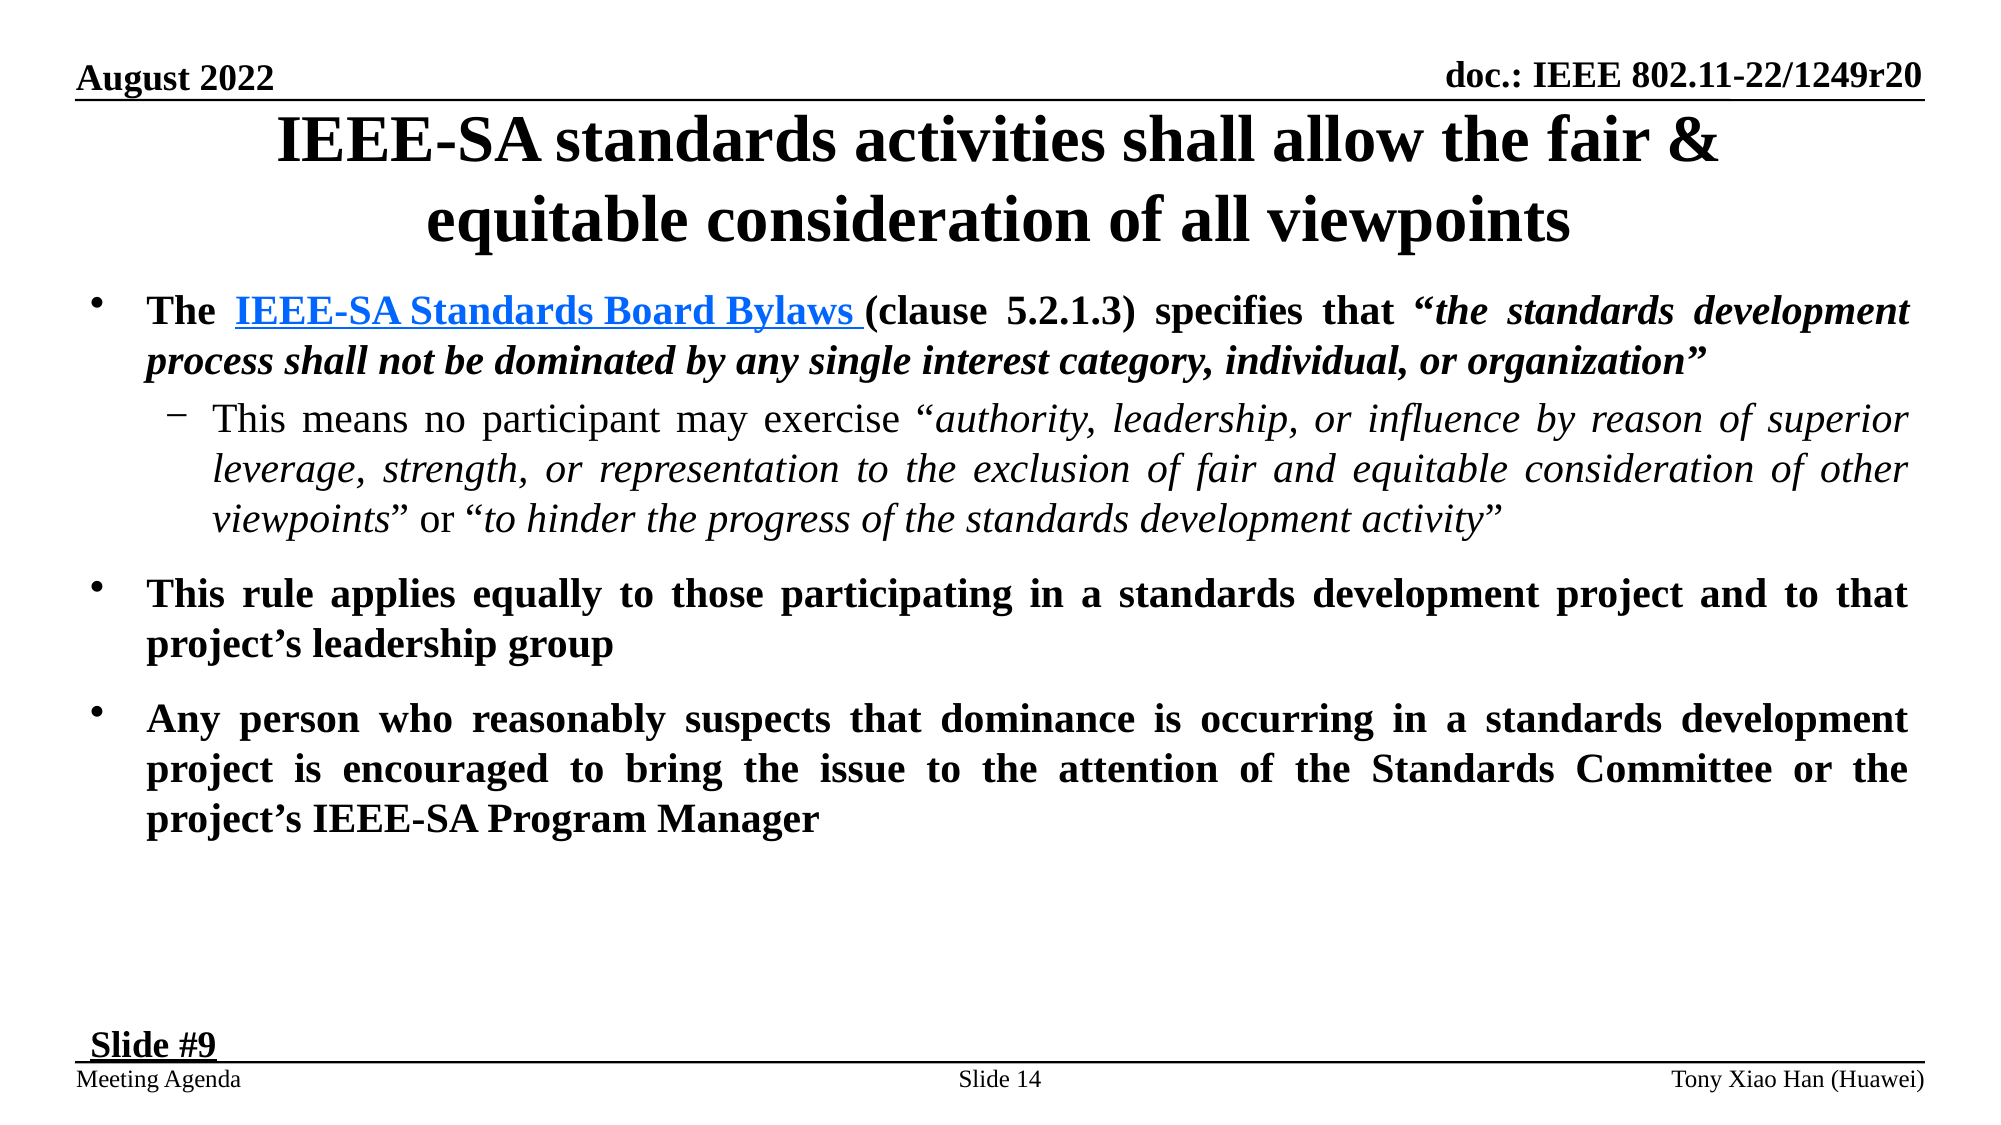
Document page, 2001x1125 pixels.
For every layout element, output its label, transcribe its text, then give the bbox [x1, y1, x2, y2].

list The IEEE-SA Standards Board Bylaws (clause 5.2.1.3) specifies that “the standards development process shall not be dominated by any single interest category, individual, or organization” This means no participant may exercise “authority, leadership, or influence by reason of superior leverage, strength, or representation to the exclusion of fair and equitable consideration of other viewpoints” or “to hinder the progress of the standards development activity” This rule applies equally to those participating in a standards development project and to that project’s leadership group Any person who reasonably suspects that dominance is occurring in a standards development project is encouraged to bring the issue to the attention of the Standards Committee or the project’s IEEE-SA Program Manager [75, 275, 1925, 1038]
text_box Slide #9 [75, 1012, 232, 1073]
text_box IEEE-SA standards activities shall allow the fair & equitable consideration of all viewpoints [75, 87, 1925, 263]
